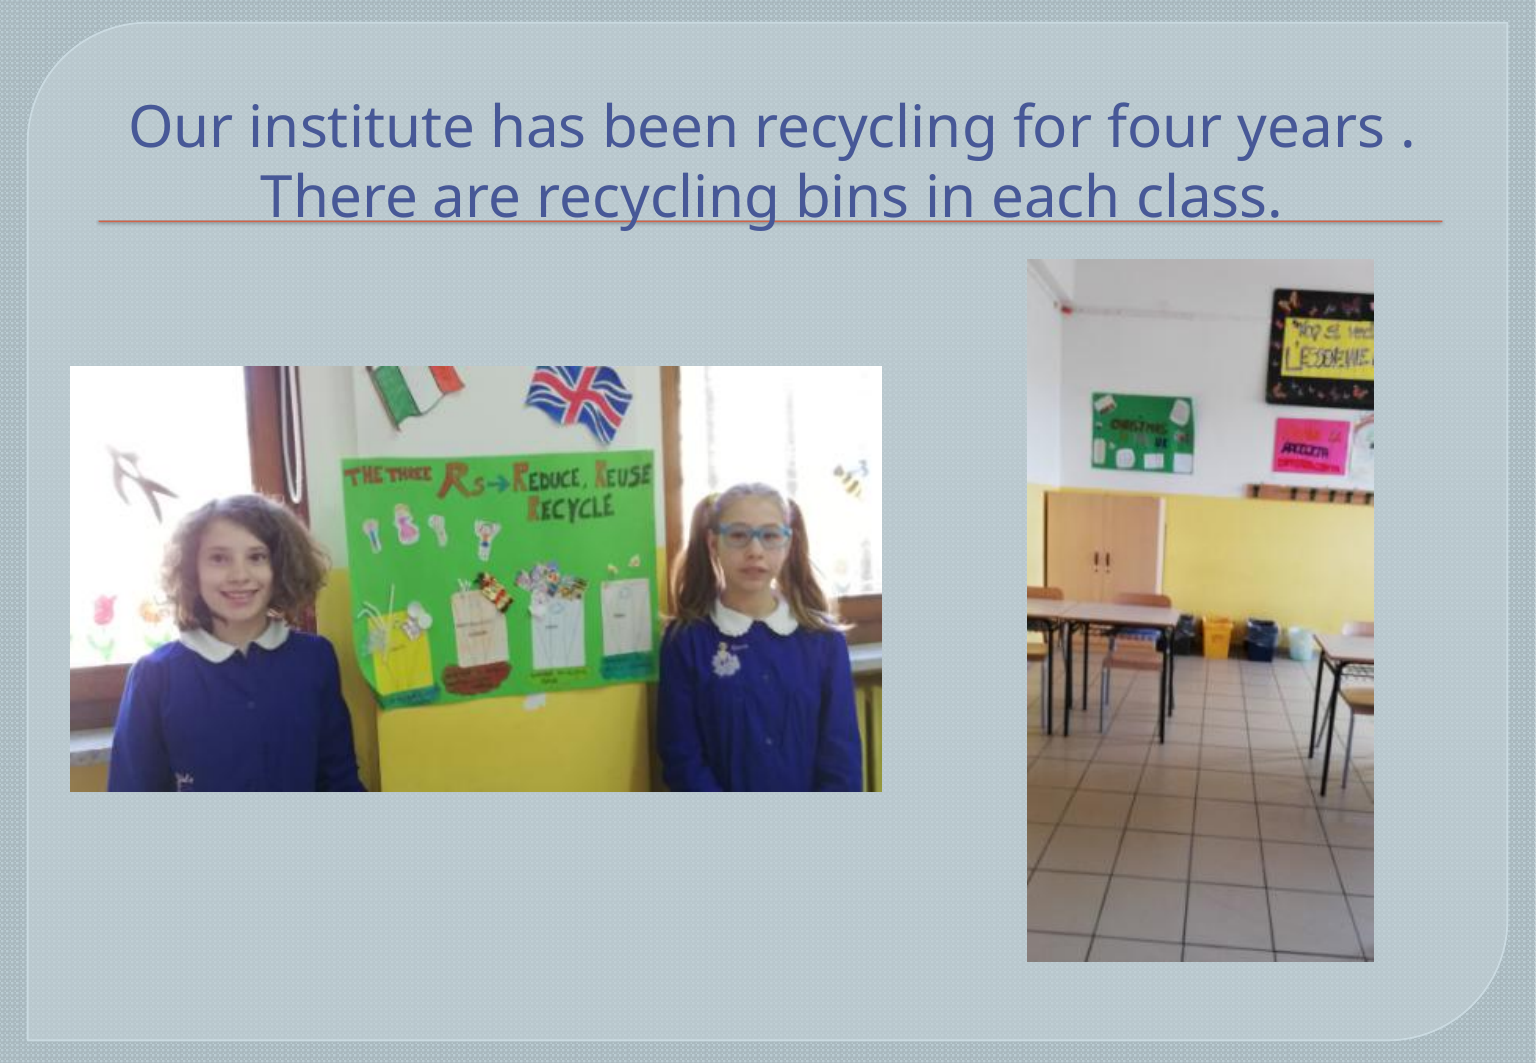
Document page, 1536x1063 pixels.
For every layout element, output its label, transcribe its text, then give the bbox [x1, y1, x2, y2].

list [70, 365, 883, 792]
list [1027, 259, 1374, 962]
title Our institute has been recycling for four years . There are recycling bins in each class. [76, 39, 1459, 237]
